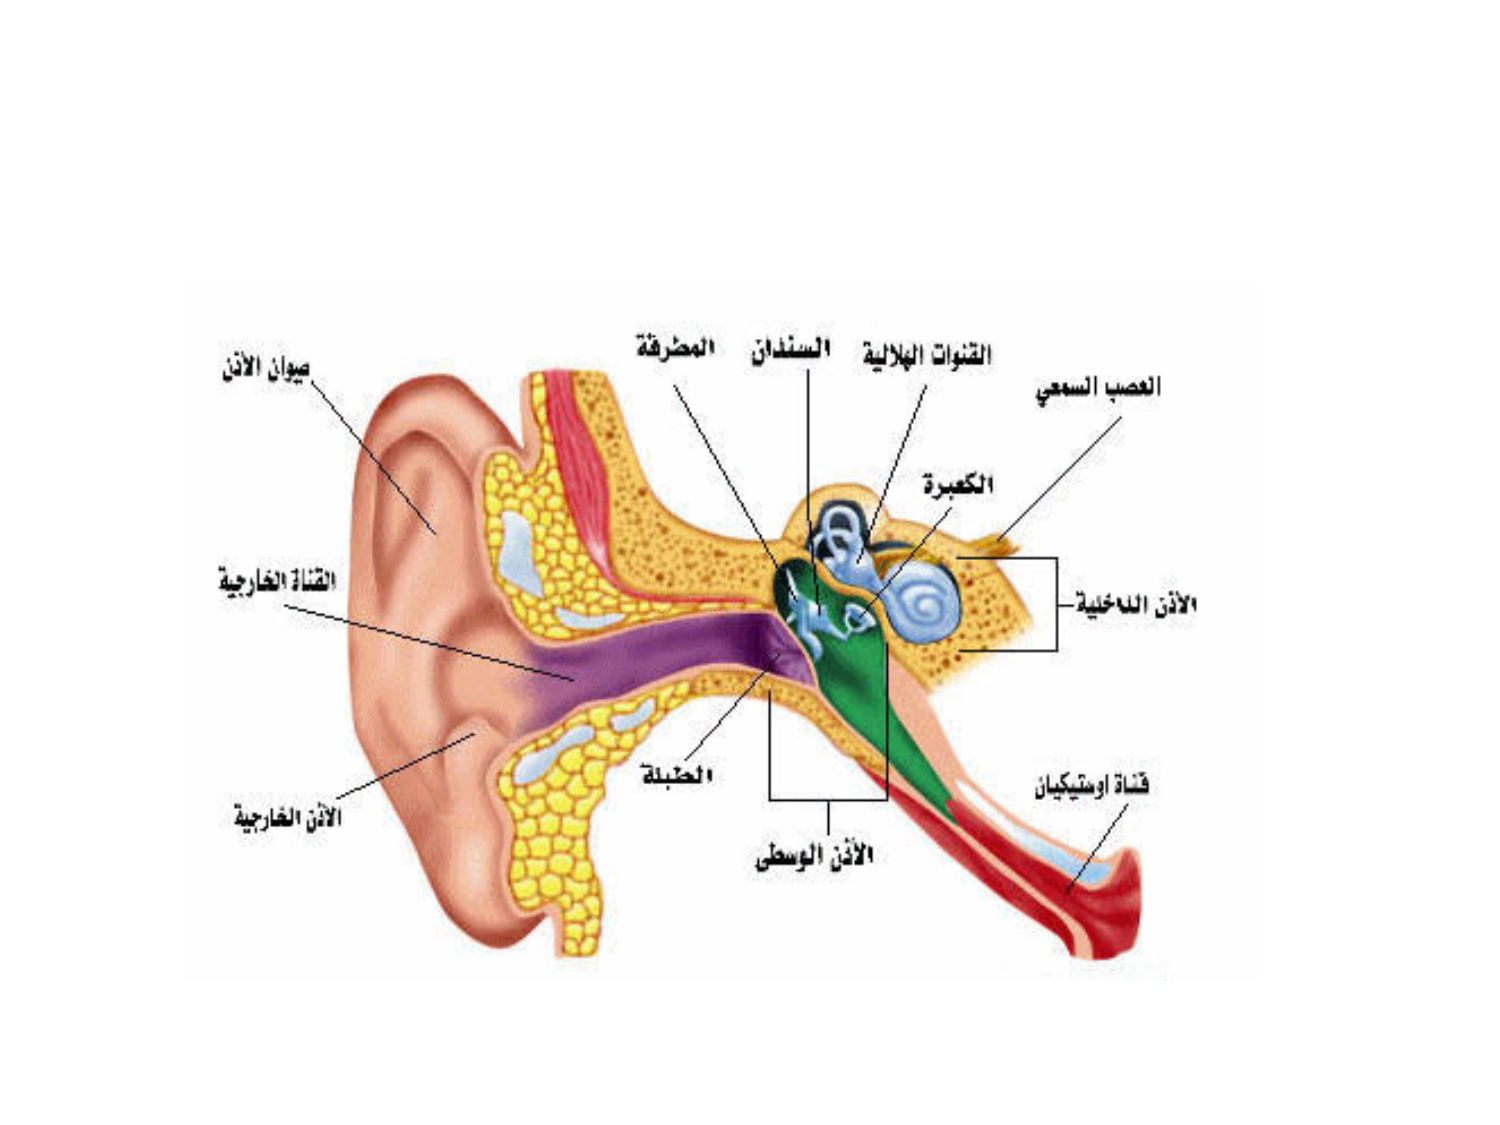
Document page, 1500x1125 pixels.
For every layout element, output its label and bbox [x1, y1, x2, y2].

list [182, 285, 1259, 981]
